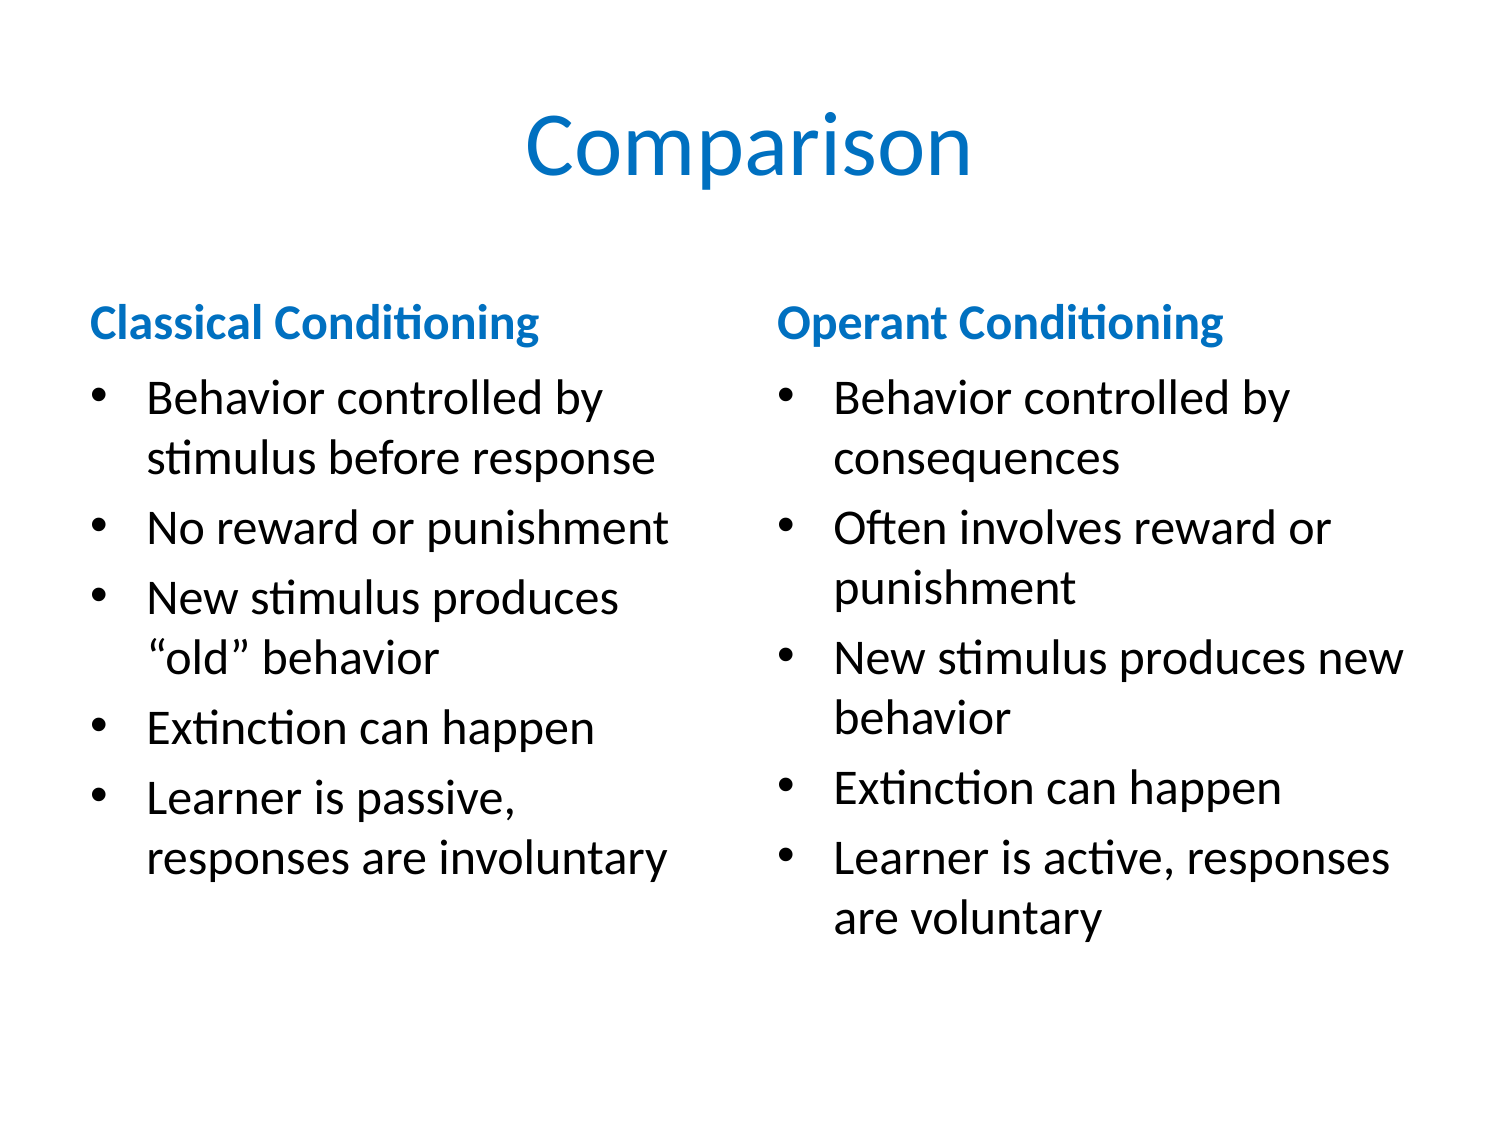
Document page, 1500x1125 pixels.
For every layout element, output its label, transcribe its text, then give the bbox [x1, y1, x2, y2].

list Operant Conditioning [761, 251, 1425, 356]
list Classical Conditioning [75, 251, 738, 356]
list Behavior controlled by consequences Often involves reward or punishment New stimulus produces new behavior Extinction can happen Learner is active, responses are voluntary [761, 356, 1425, 1005]
title Comparison [75, 45, 1425, 233]
list Behavior controlled by stimulus before response No reward or punishment New stimulus produces “old” behavior Extinction can happen Learner is passive, responses are involuntary [75, 356, 738, 1005]
